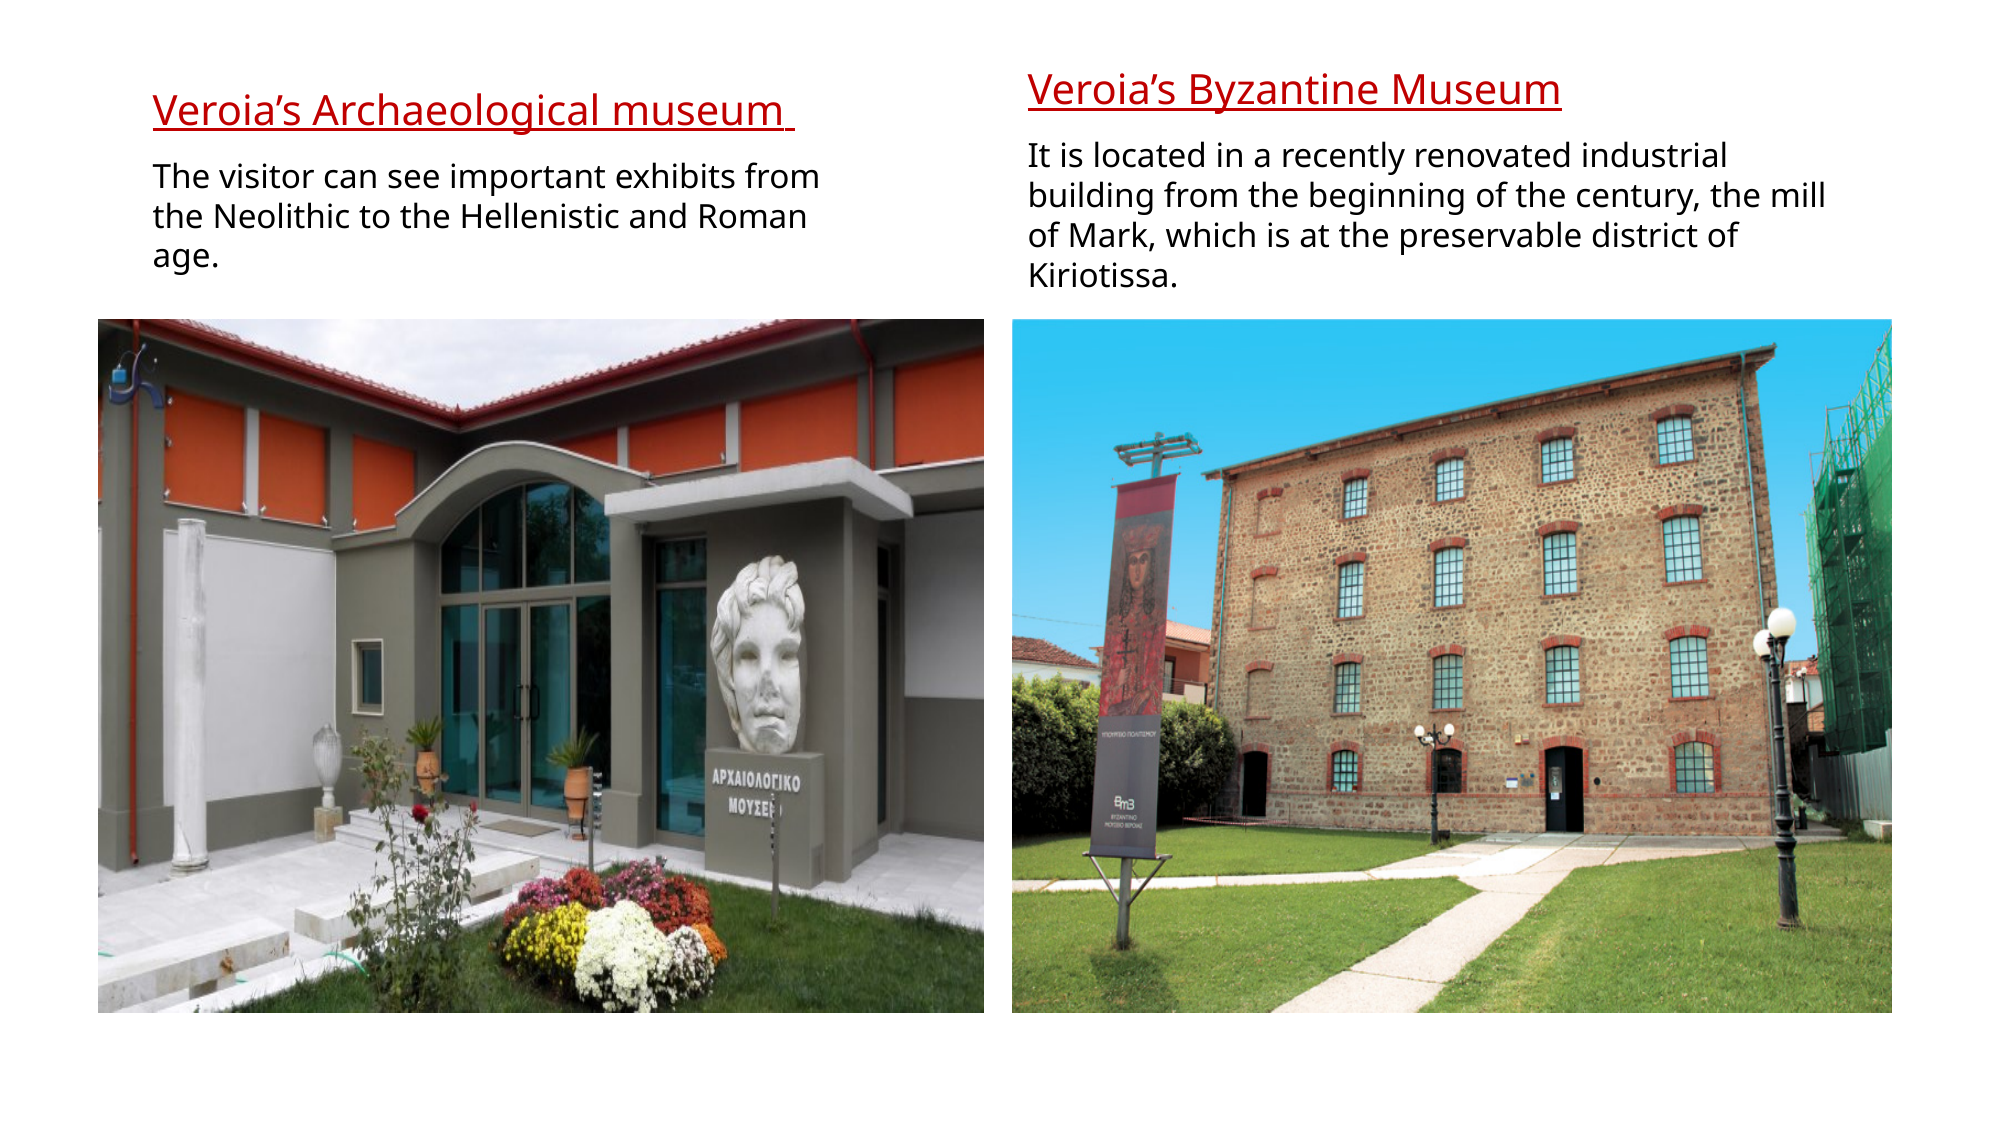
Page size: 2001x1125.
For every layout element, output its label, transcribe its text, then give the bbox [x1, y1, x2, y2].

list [1012, 319, 1892, 1013]
list Veroia’s Byzantine Museum It is located in a recently renovated industrial building from the beginning of the century, the mill of Mark, which is at the preservable district of Kiriotissa. [1012, 102, 1863, 319]
list Veroia’s Archaeological museum The visitor can see important exhibits from the Neolithic to the Hellenistic and Roman age. [137, 77, 893, 283]
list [97, 319, 984, 1013]
